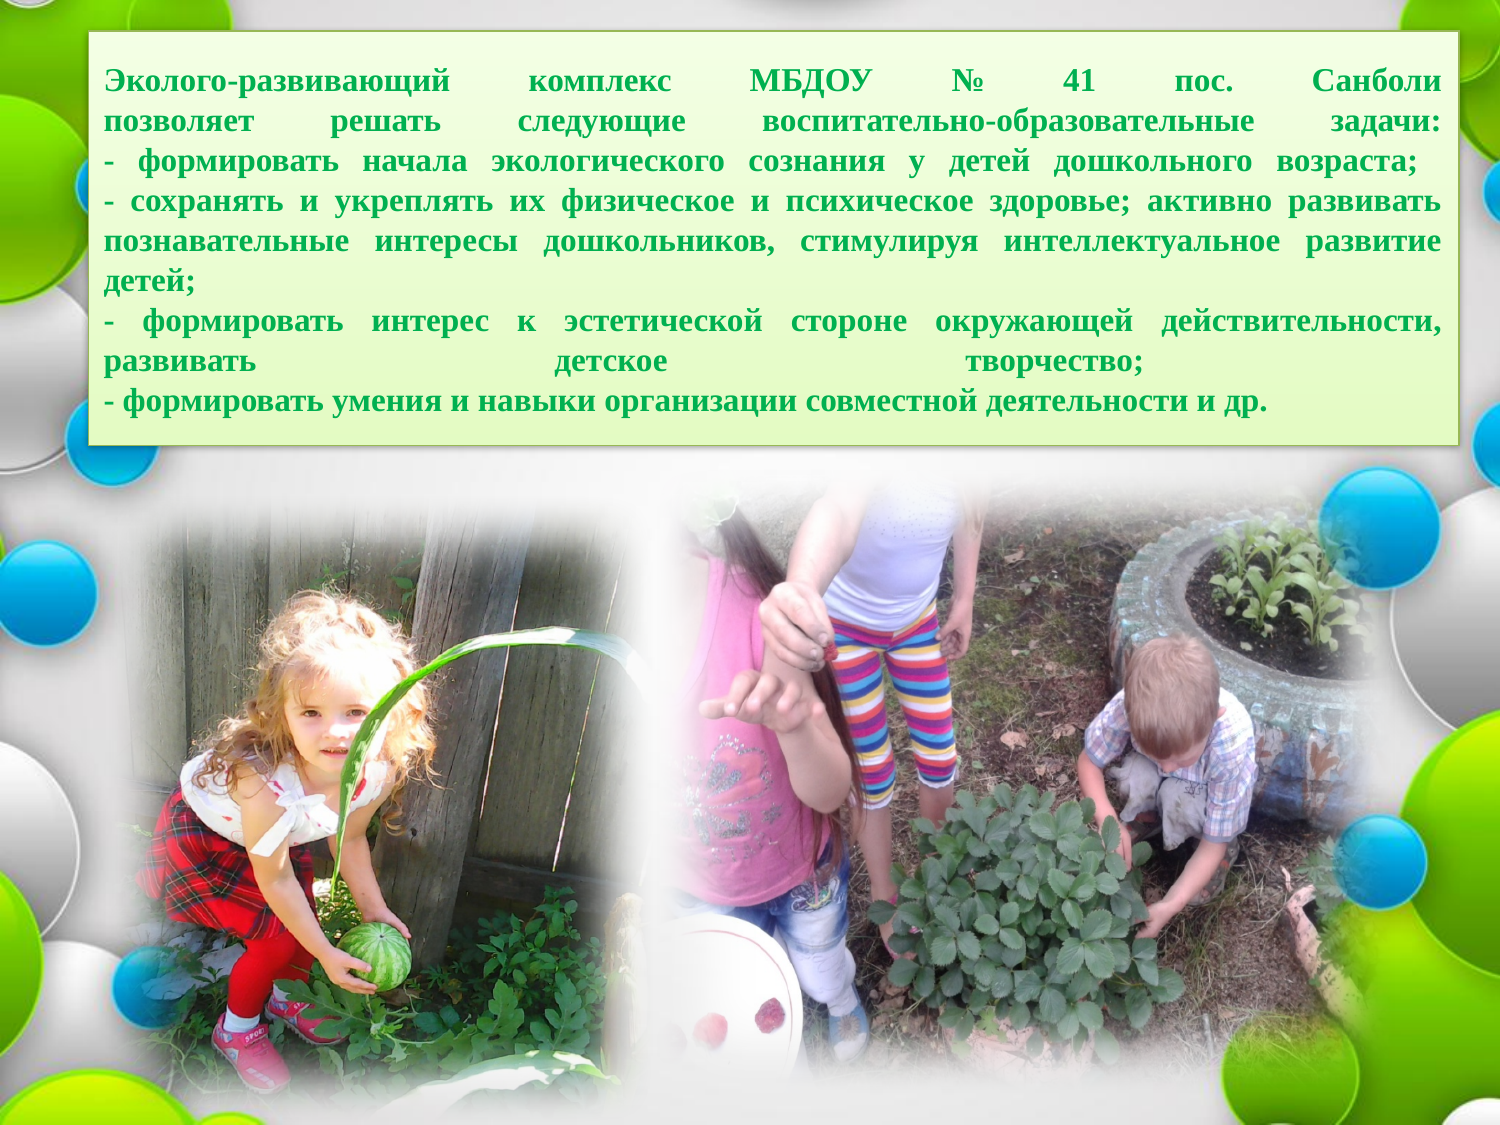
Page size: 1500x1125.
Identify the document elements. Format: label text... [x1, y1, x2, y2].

title Эколого-развивающий комплекс МБДОУ № 41 пос. Санболи позволяет решать следующие воспитательно-образовательные задачи: - формировать начала экологического сознания у детей дошкольного возраста; - сохранять и укреплять их физическое и психическое здоровье; активно развивать познавательные интересы дошкольников, стимулируя интеллектуальное развитие детей; - формировать интерес к эстетической стороне окружающей действительности, развивать детское творчество; - формировать умения и навыки организации совместной деятельности и др. [88, 30, 1460, 446]
picture [0, 0, 1500, 1125]
